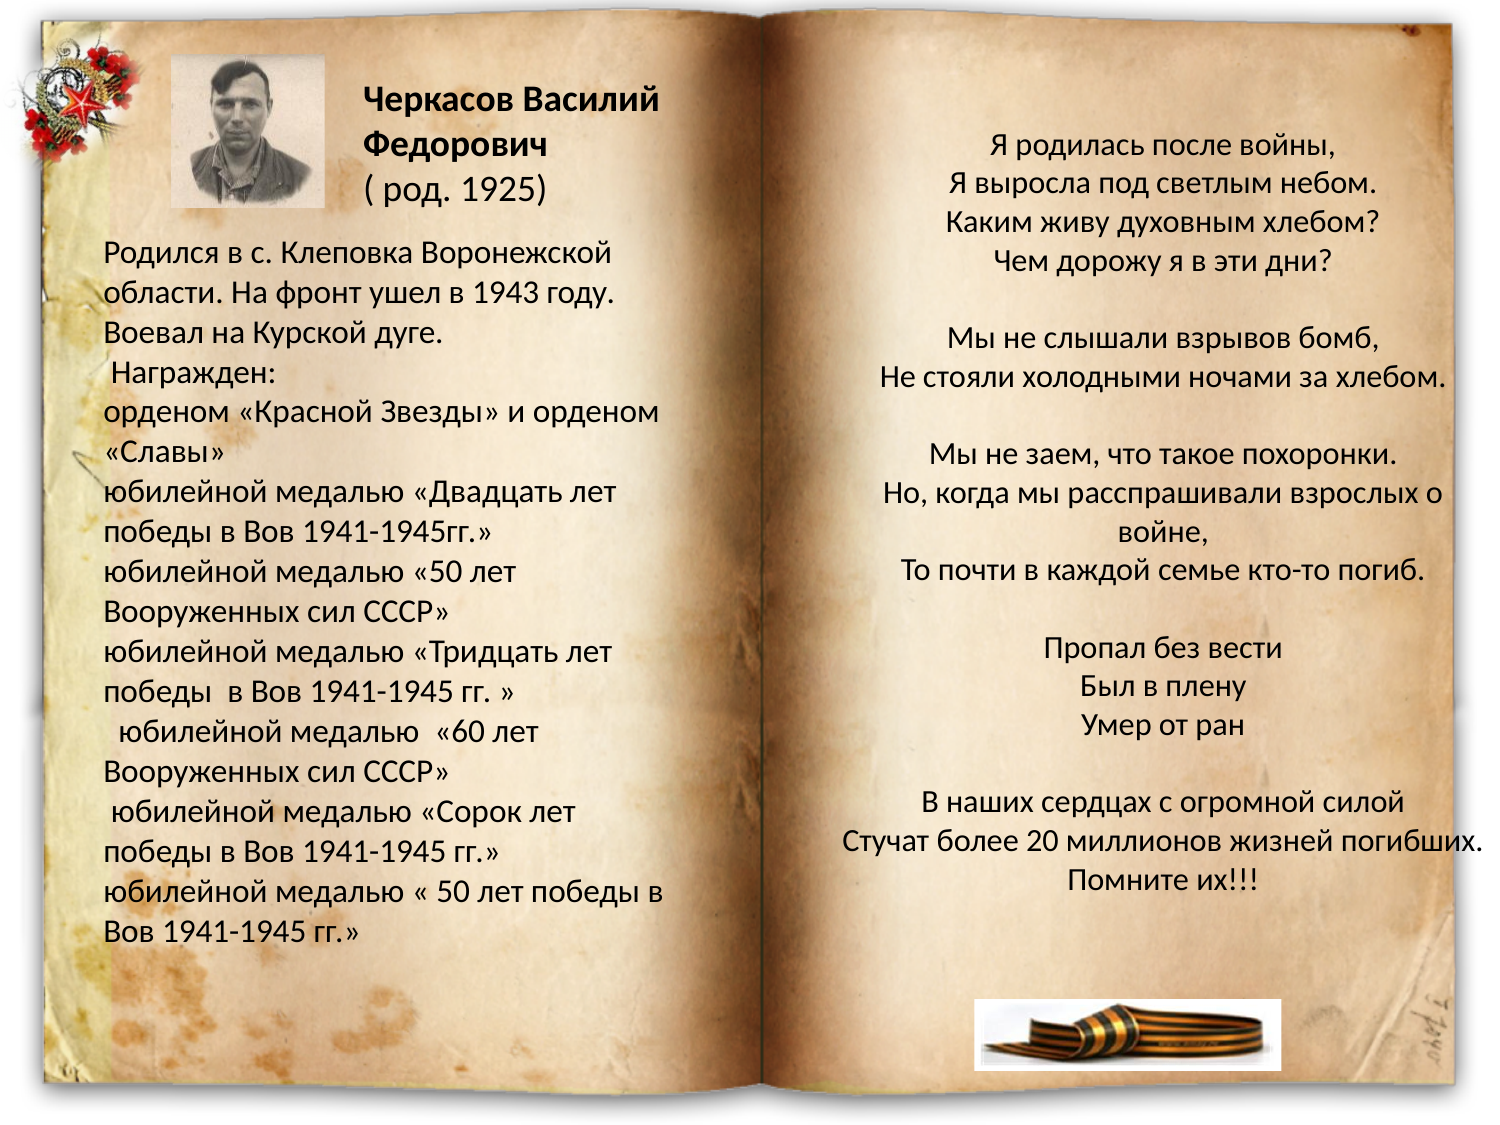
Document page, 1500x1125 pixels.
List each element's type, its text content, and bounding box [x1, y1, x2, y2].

text_box Черкасов Василий Федорович ( род. 1925) [348, 66, 739, 217]
picture [0, 0, 1500, 1125]
text_box Родился в с. Клеповка Воронежской области. На фронт ушел в 1943 году. Воевал на Курской дуге. Награжден: орденом «Красной Звезды» и орденом «Славы» юбилейной медалью «Двадцать лет победы в Вов 1941-1945гг.» юбилейной медалью «50 лет Вооруженных сил СССР» юбилейной медалью «Тридцать лет победы в Вов 1941-1945 гг. » юбилейной медалью «60 лет Вооруженных сил СССР» юбилейной медалью «Сорок лет победы в Вов 1941-1945 гг.» юбилейной медалью « 50 лет победы в Вов 1941-1945 гг.» [88, 42, 703, 996]
title Я родилась после войны, Я выросла под светлым небом. Каким живу духовным хлебом? Чем дорожу я в эти дни? Мы не слышали взрывов бомб, Не стояли холодными ночами за хлебом. Мы не заем, что такое похоронки. Но, когда мы расспрашивали взрослых о войне, То почти в каждой семье кто-то погиб. Пропал без вести Был в плену Умер от ран В наших сердцах с огромной силой Стучат более 20 миллионов жизней погибших. Помните их!!! [826, 101, 1500, 977]
